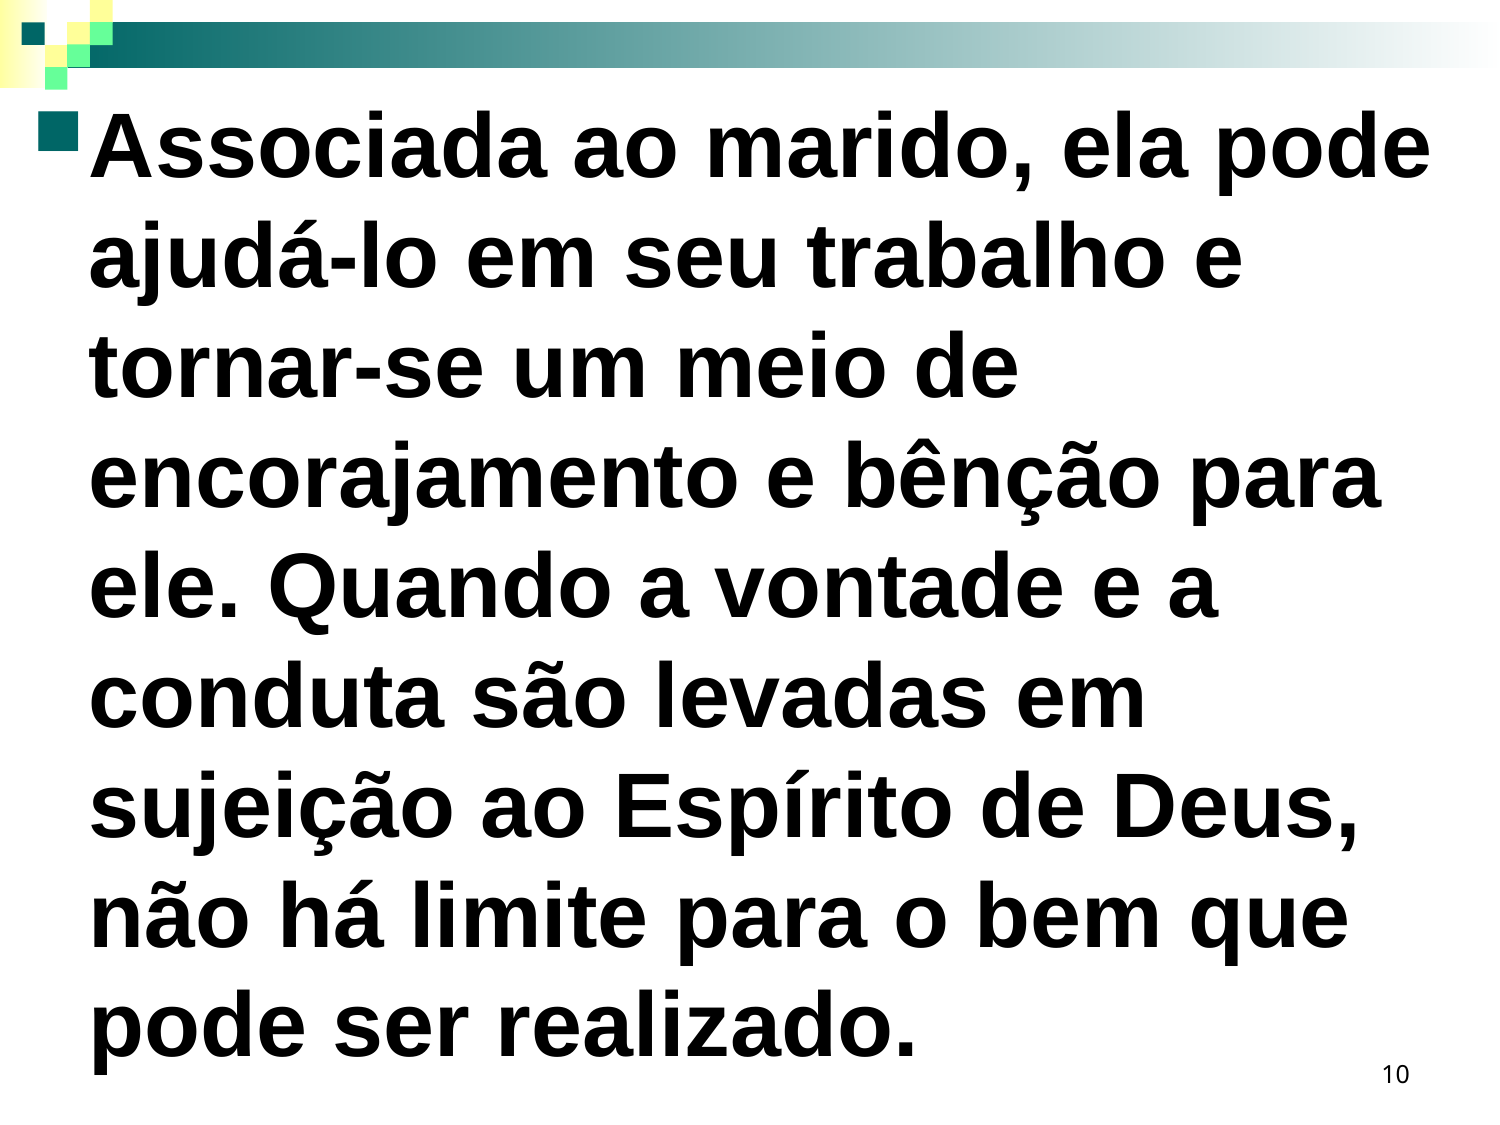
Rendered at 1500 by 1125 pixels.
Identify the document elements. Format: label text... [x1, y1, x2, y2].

list Associada ao marido, ela pode ajudá-lo em seu trabalho e tornar-se um meio de encorajamento e bênção para ele. Quando a vontade e a conduta são levadas em sujeição ao Espírito de Deus, não há limite para o bem que pode ser realizado. [17, 78, 1459, 1102]
